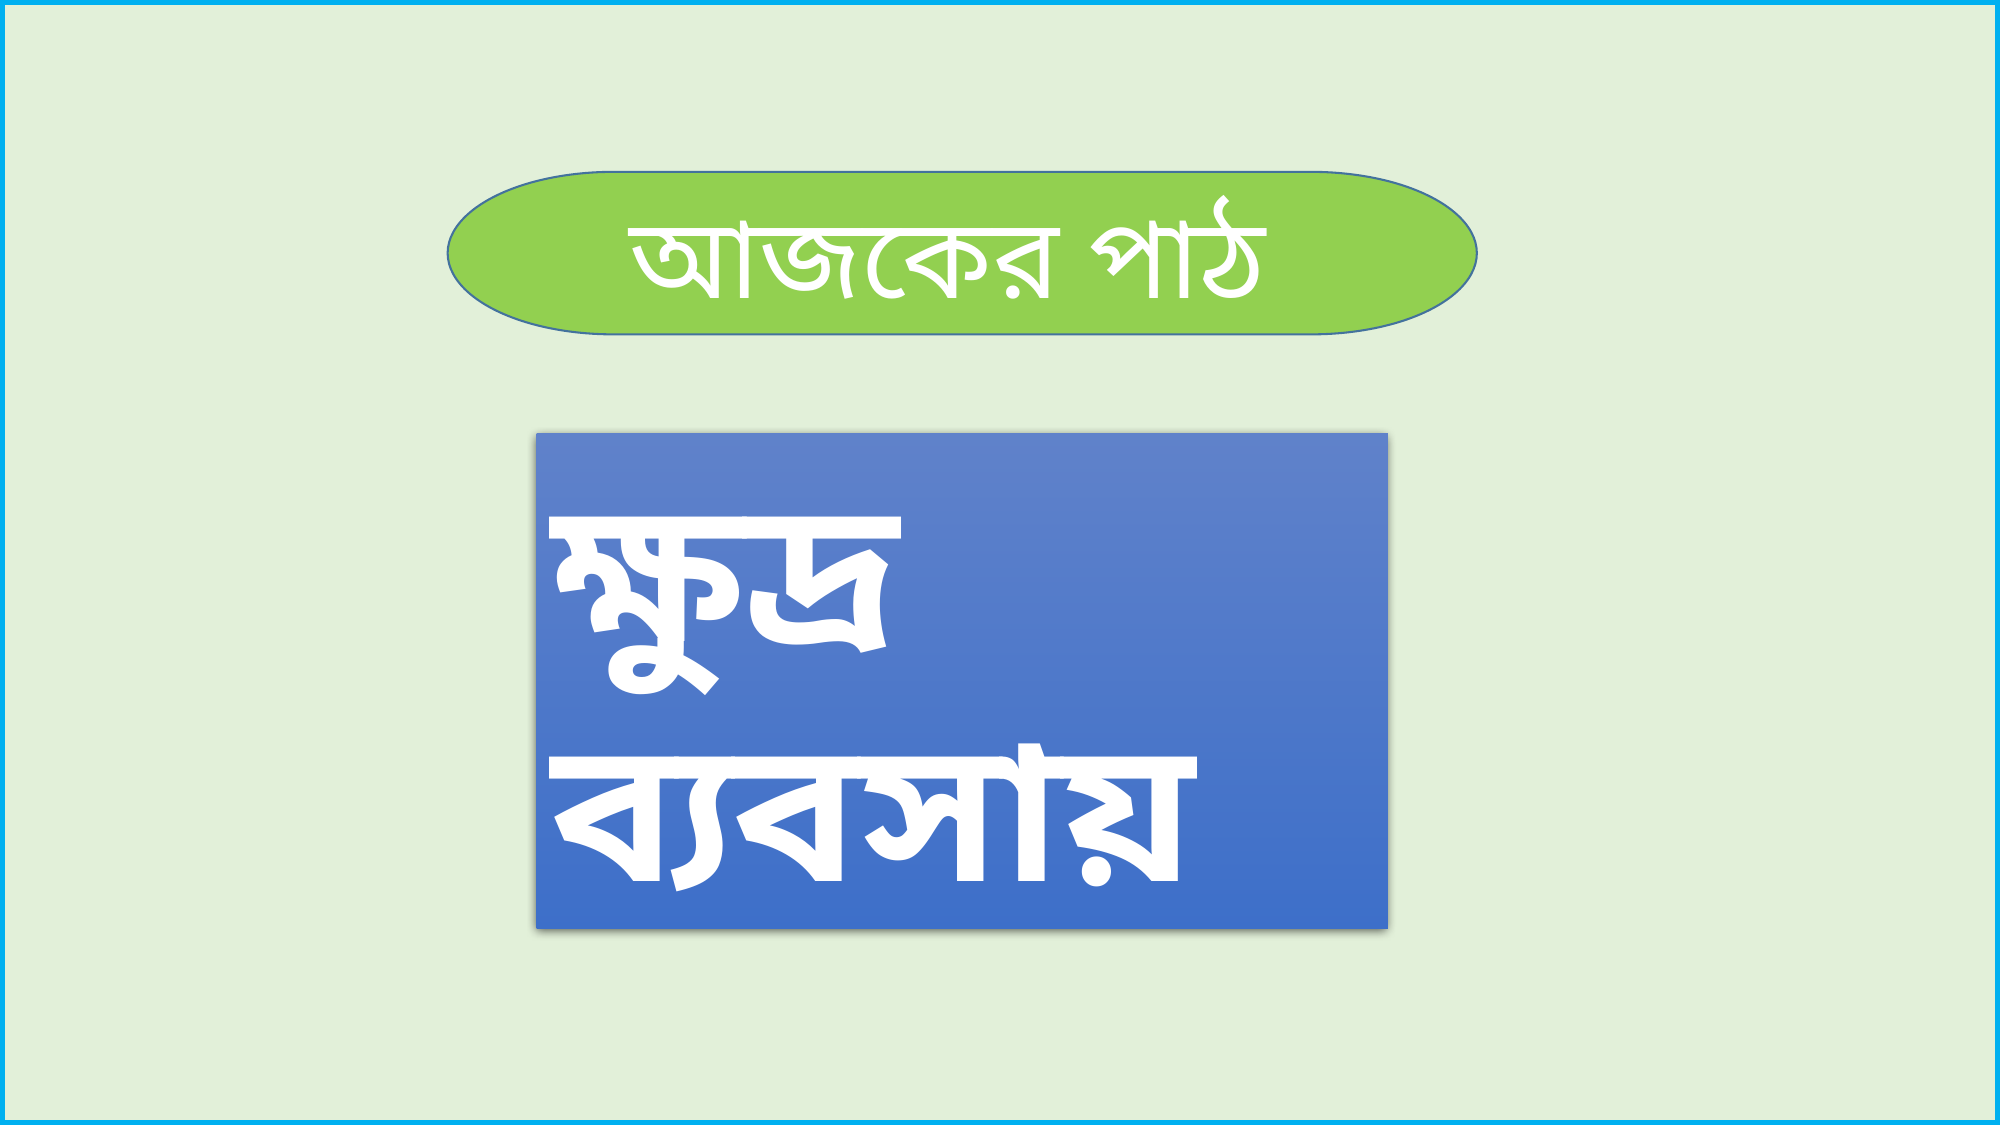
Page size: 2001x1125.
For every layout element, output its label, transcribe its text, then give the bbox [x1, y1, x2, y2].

text_box [0, 0, 2000, 1125]
text_box আজকের পাঠ [446, 170, 1478, 336]
text_box ক্ষুদ্র ব্যবসায় [536, 433, 1388, 929]
